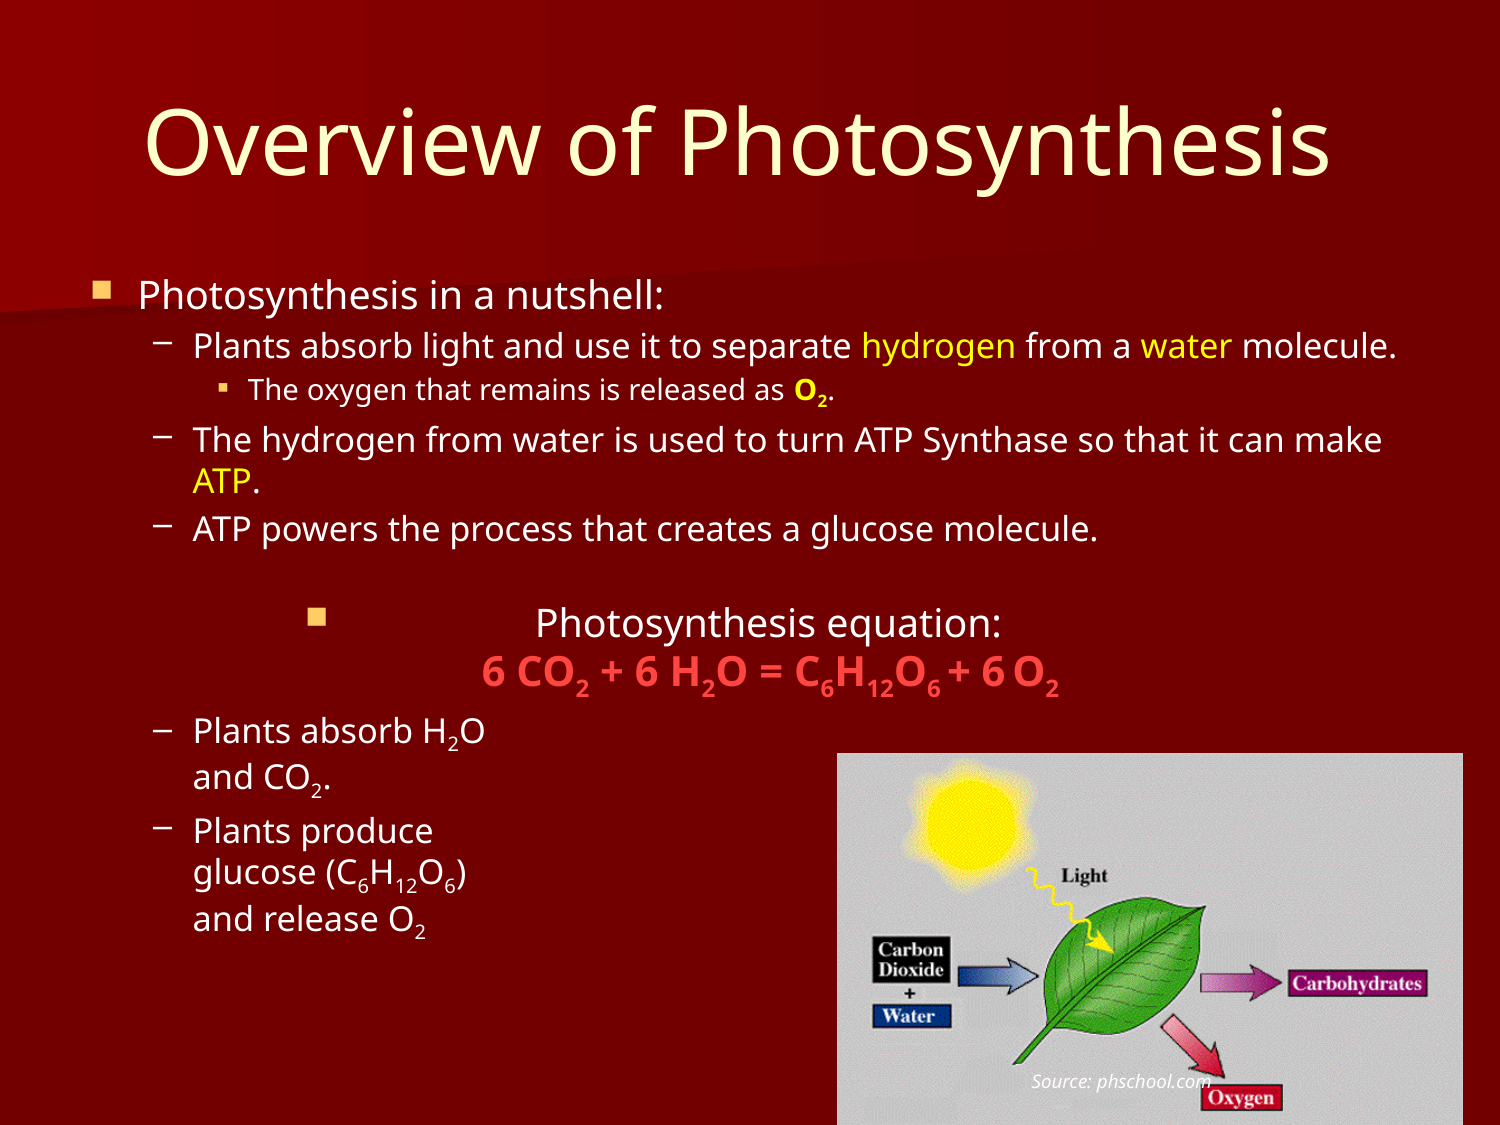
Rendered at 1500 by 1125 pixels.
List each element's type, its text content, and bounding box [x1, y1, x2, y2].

title Overview of Photosynthesis [75, 45, 1425, 233]
list Photosynthesis in a nutshell: Plants absorb light and use it to separate hydrogen from a water molecule. The oxygen that remains is released as O2. The hydrogen from water is used to turn ATP Synthase so that it can make ATP. ATP powers the process that creates a glucose molecule. Photosynthesis equation: 6 CO2 + 6 H2O = C6H12O6 + 6 O2 Plants absorb H2O and CO2. Plants produce glucose (C6H12O6) and release O2 [75, 262, 1425, 1000]
picture [837, 753, 1463, 1125]
